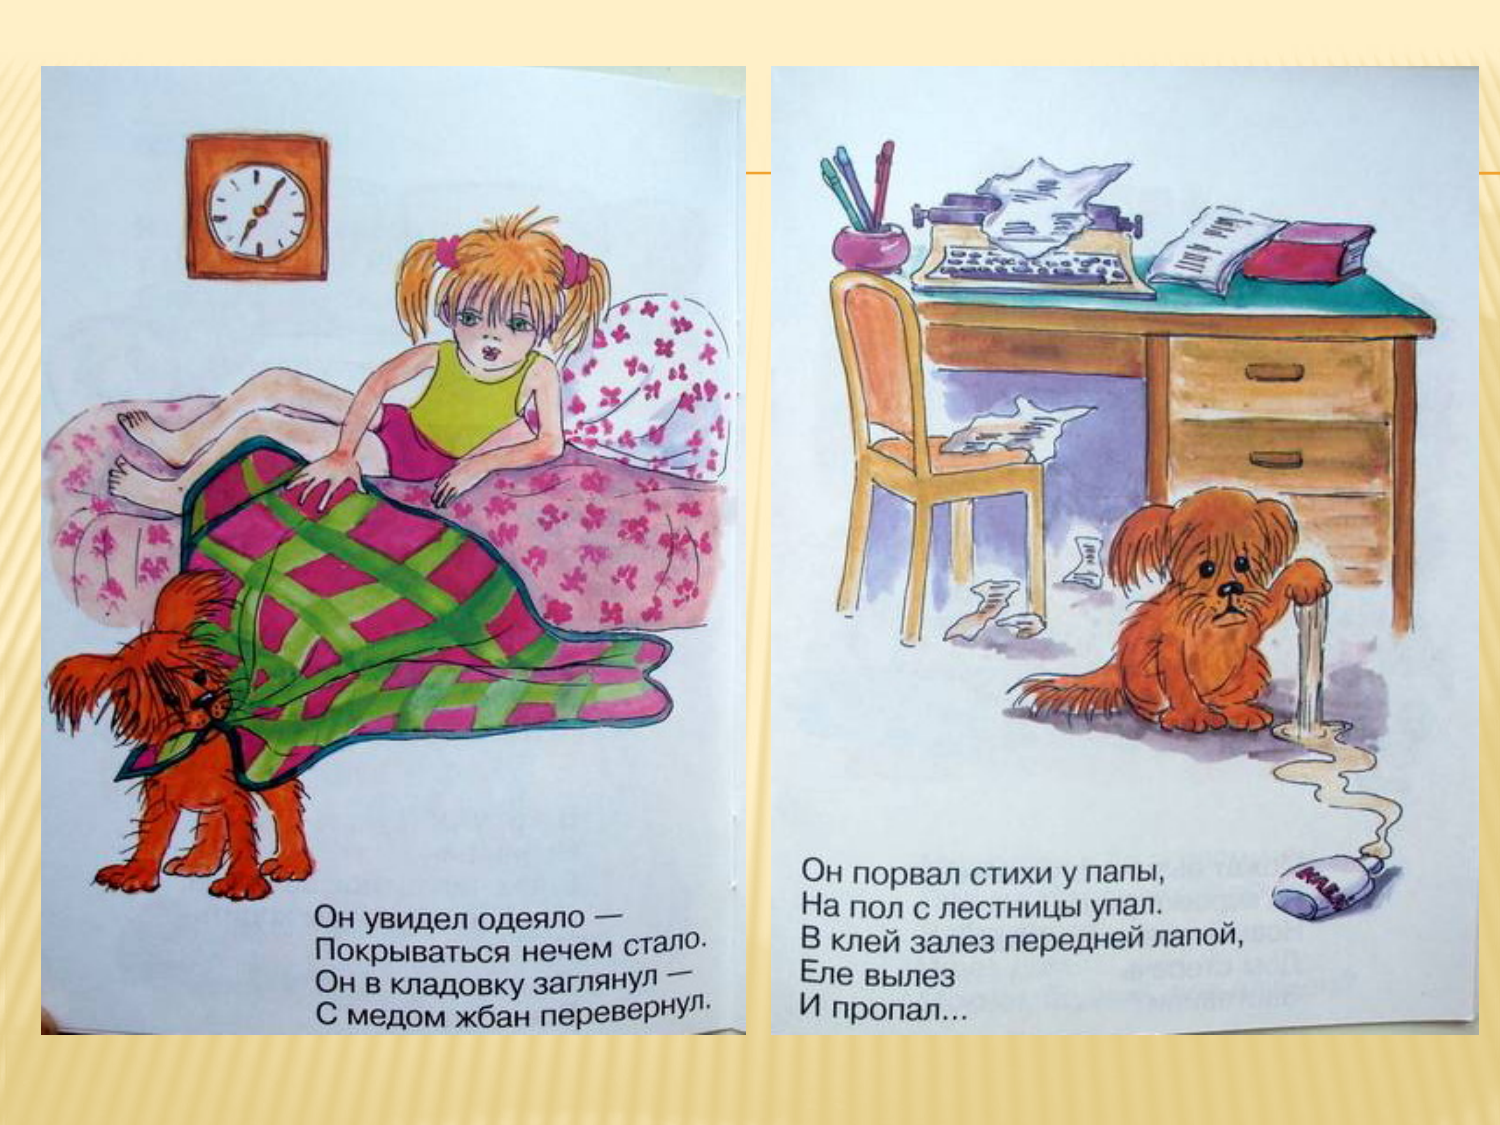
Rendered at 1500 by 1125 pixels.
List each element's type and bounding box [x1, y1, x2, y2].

list [40, 65, 747, 1036]
picture [771, 65, 1479, 1036]
